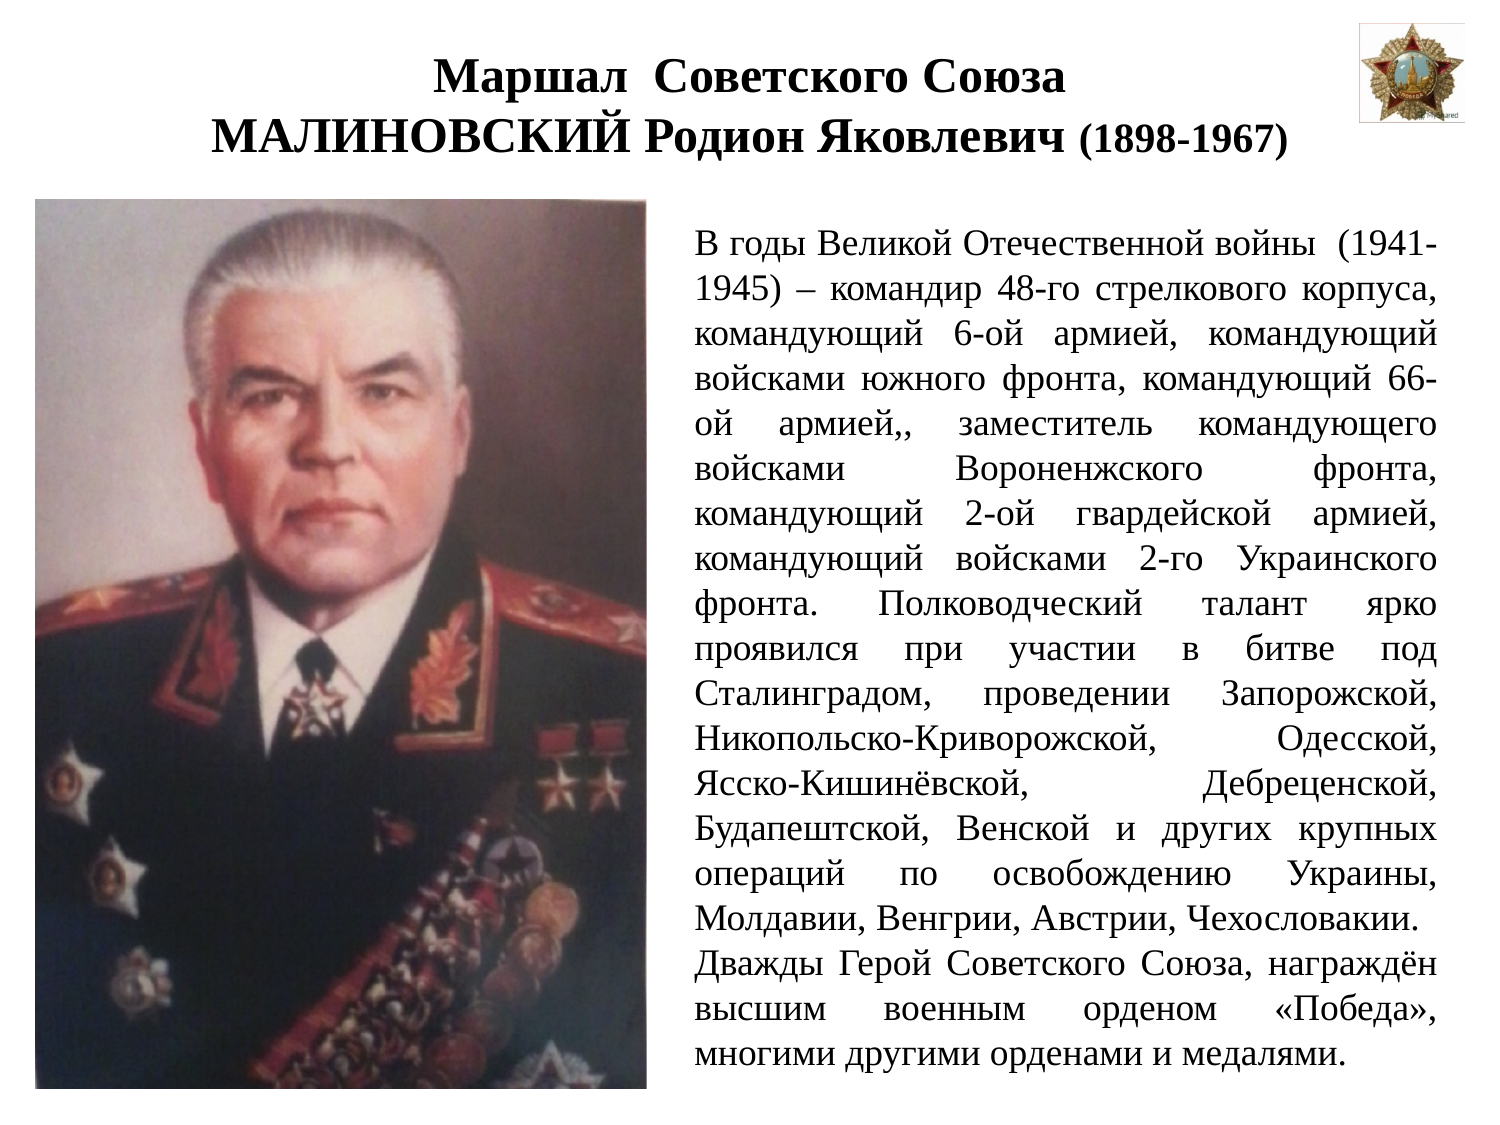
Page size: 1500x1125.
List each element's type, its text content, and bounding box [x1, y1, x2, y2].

text_box В годы Великой Отечественной войны (1941-1945) – командир 48-го стрелкового корпуса, командующий 6-ой армией, командующий войсками южного фронта, командующий 66-ой армией,, заместитель командующего войсками Вороненжского фронта, командующий 2-ой гвардейской армией, командующий войсками 2-го Украинского фронта. Полководческий талант ярко проявился при участии в битве под Сталинградом, проведении Запорожской, Никопольско-Криворожской, Одесской, Ясско-Кишинёвской, Дебреценской, Будапештской, Венской и других крупных операций по освобождению Украины, Молдавии, Венгрии, Австрии, Чехословакии. Дважды Герой Советского Союза, награждён высшим военным орденом «Победа», многими другими орденами и медалями. [679, 210, 1454, 1081]
picture [1359, 23, 1466, 123]
picture [0, 199, 786, 1089]
text_box Маршал Советского Союза МАЛИНОВСКИЙ Родион Яковлевич (1898-1967) [35, 35, 1465, 170]
